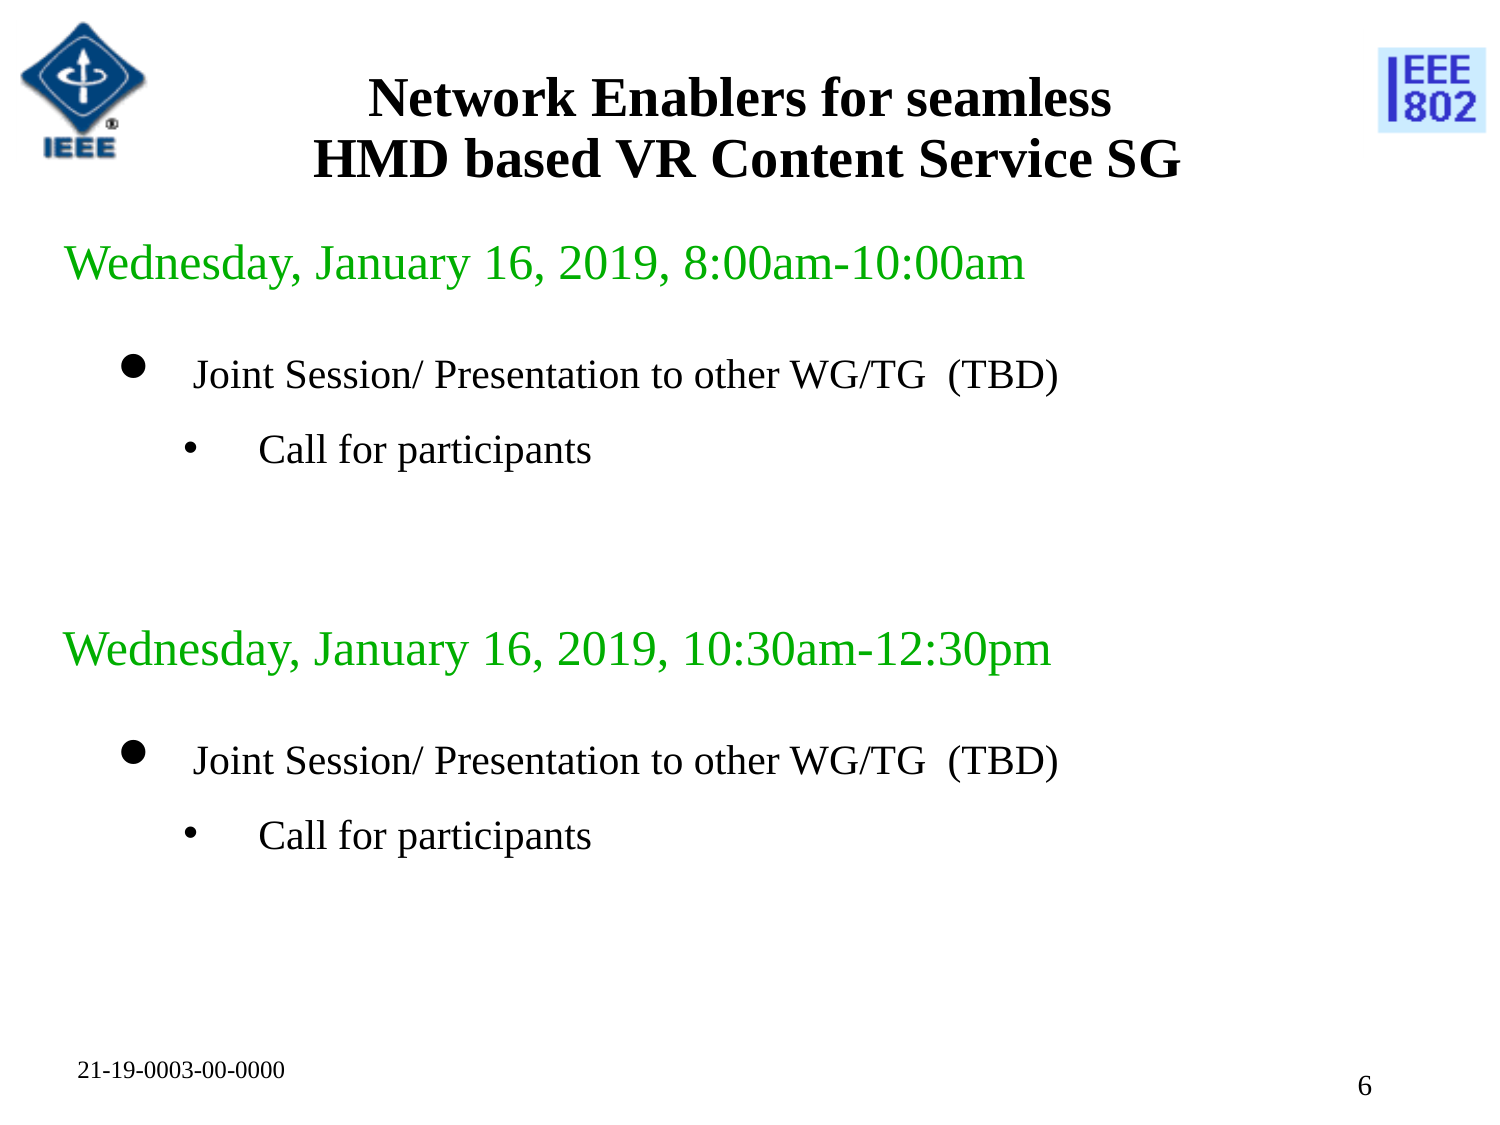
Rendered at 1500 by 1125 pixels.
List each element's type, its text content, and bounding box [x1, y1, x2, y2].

footer 21-19-0003-00-0000 [62, 1050, 443, 1093]
text_box Joint Session/ Presentation to other WG/TG (TBD) Call for participants [103, 314, 1447, 530]
slide_number 5 [1275, 1062, 1388, 1125]
picture [1362, 29, 1499, 158]
title Network Enablers for seamless HMD based VR Content Service SG [69, 37, 1427, 220]
text_box Joint Session/ Presentation to other WG/TG (TBD) Call for participants [103, 700, 1447, 865]
picture [15, 20, 152, 162]
text_box Wednesday, January 16, 2019, 10:30am-12:30pm [47, 608, 1068, 683]
text_box Wednesday, January 16, 2019, 8:00am-10:00am [49, 222, 1041, 298]
